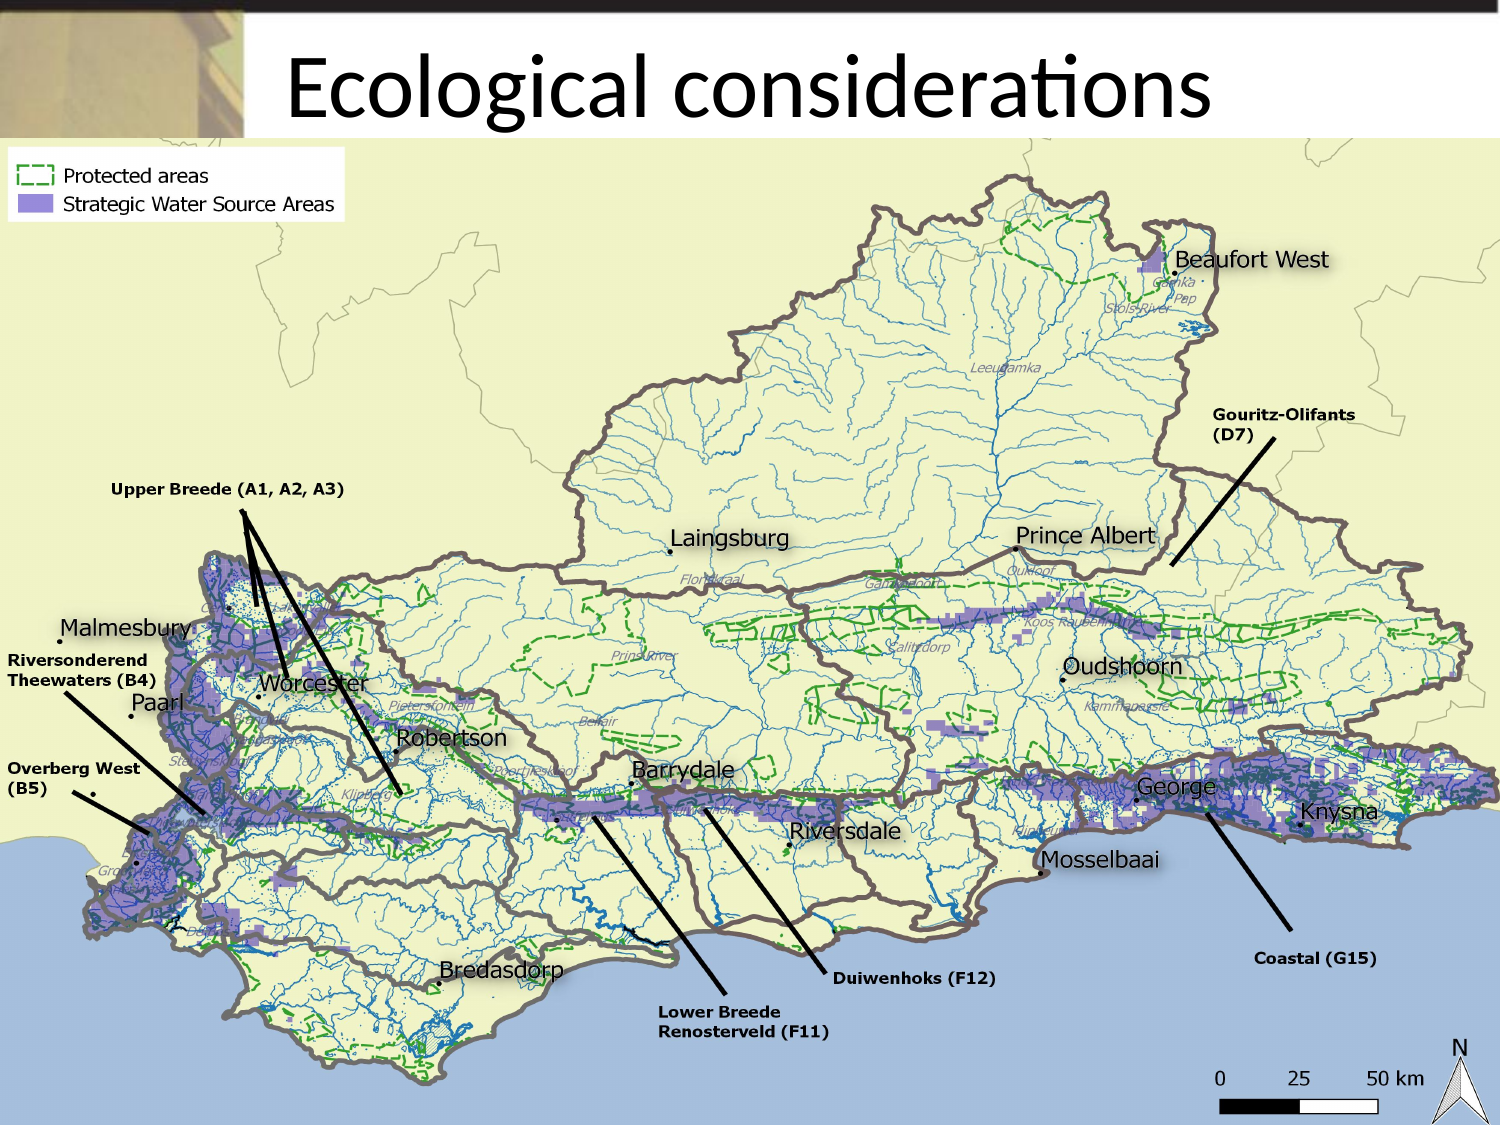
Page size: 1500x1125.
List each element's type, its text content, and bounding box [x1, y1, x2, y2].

title Ecological considerations [75, 18, 1425, 125]
picture [0, 0, 1500, 1125]
